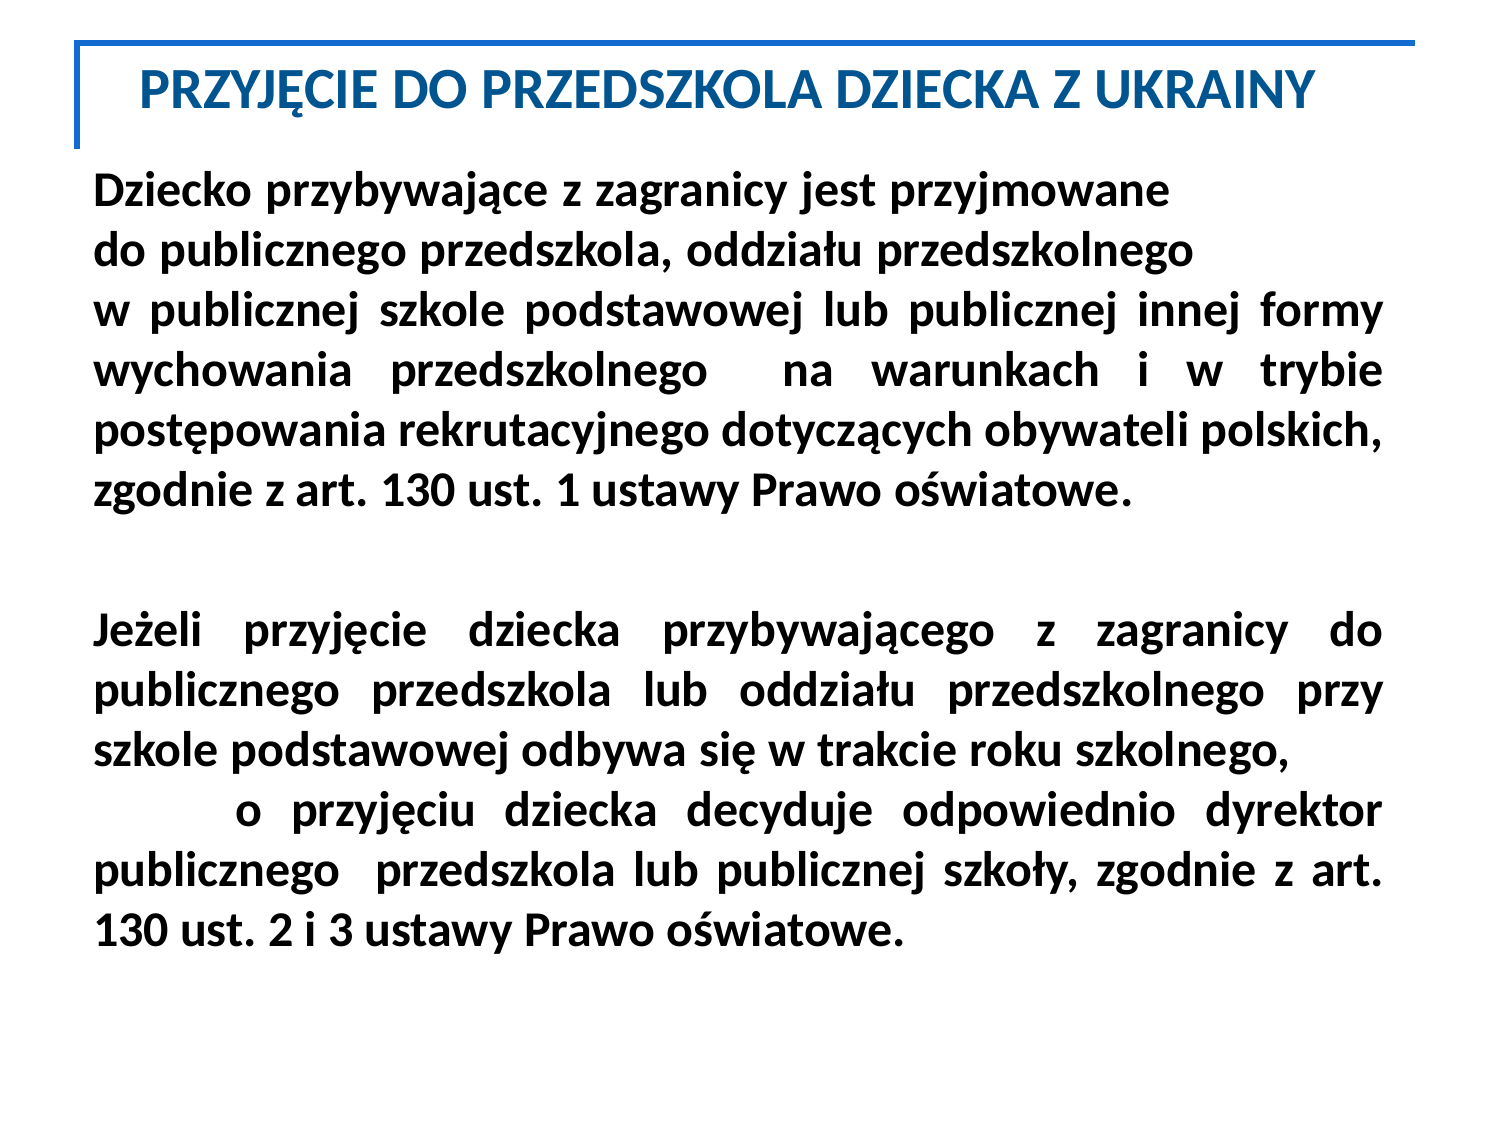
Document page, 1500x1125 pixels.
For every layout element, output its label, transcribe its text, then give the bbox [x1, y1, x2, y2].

list Dziecko przybywające z zagranicy jest przyjmowane do publicznego przedszkola, oddziału przedszkolnego w publicznej szkole podstawowej lub publicznej innej formy wychowania przedszkolnego na warunkach i w trybie postępowania rekrutacyjnego dotyczących obywateli polskich, zgodnie z art. 130 ust. 1 ustawy Prawo oświatowe. Jeżeli przyjęcie dziecka przybywającego z zagranicy do publicznego przedszkola lub oddziału przedszkolnego przy szkole podstawowej odbywa się w trakcie roku szkolnego, o przyjęciu dziecka decyduje odpowiednio dyrektor publicznego przedszkola lub publicznej szkoły, zgodnie z art. 130 ust. 2 i 3 ustawy Prawo oświatowe. [77, 148, 1400, 1000]
title PRZYJĘCIE DO PRZEDSZKOLA DZIECKA Z UKRAINY [77, 42, 1378, 148]
